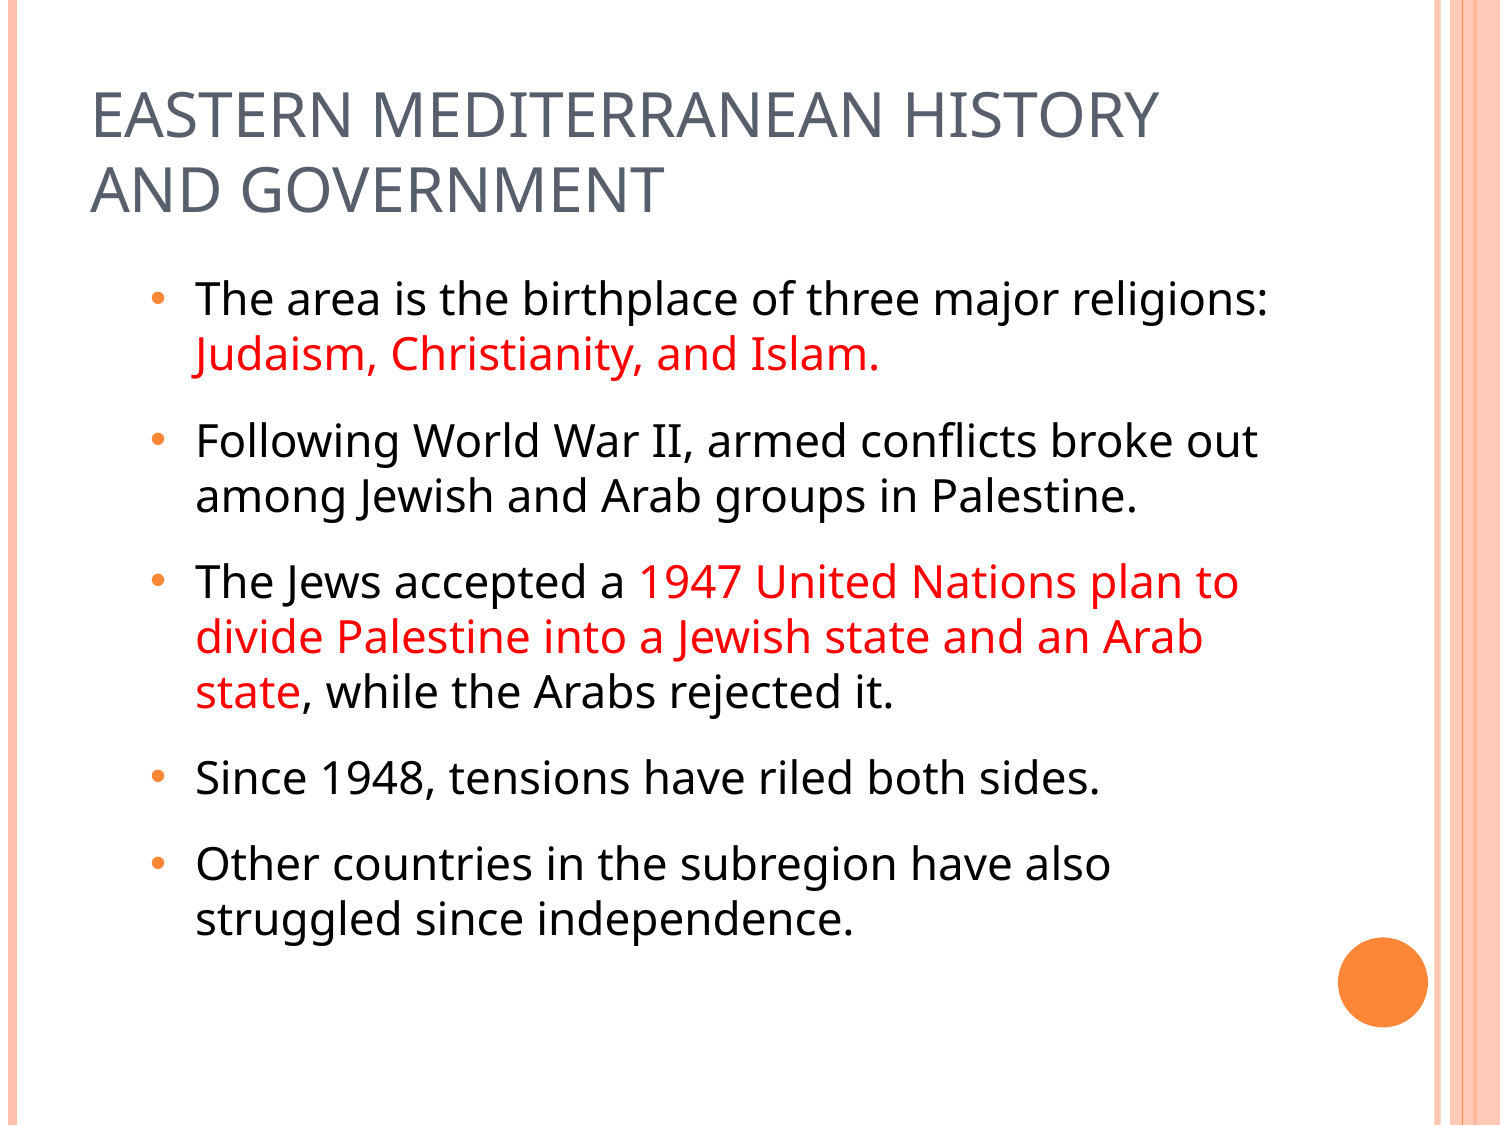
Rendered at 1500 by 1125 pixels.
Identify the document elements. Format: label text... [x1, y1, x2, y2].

list The area is the birthplace of three major religions: Judaism, Christianity, and Islam. Following World War II, armed conflicts broke out among Jewish and Arab groups in Palestine. The Jews accepted a 1947 United Nations plan to divide Palestine into a Jewish state and an Arab state, while the Arabs rejected it. Since 1948, tensions have riled both sides. Other countries in the subregion have also struggled since independence. [75, 262, 1300, 1062]
title Eastern Mediterranean History and Government [75, 45, 1300, 233]
